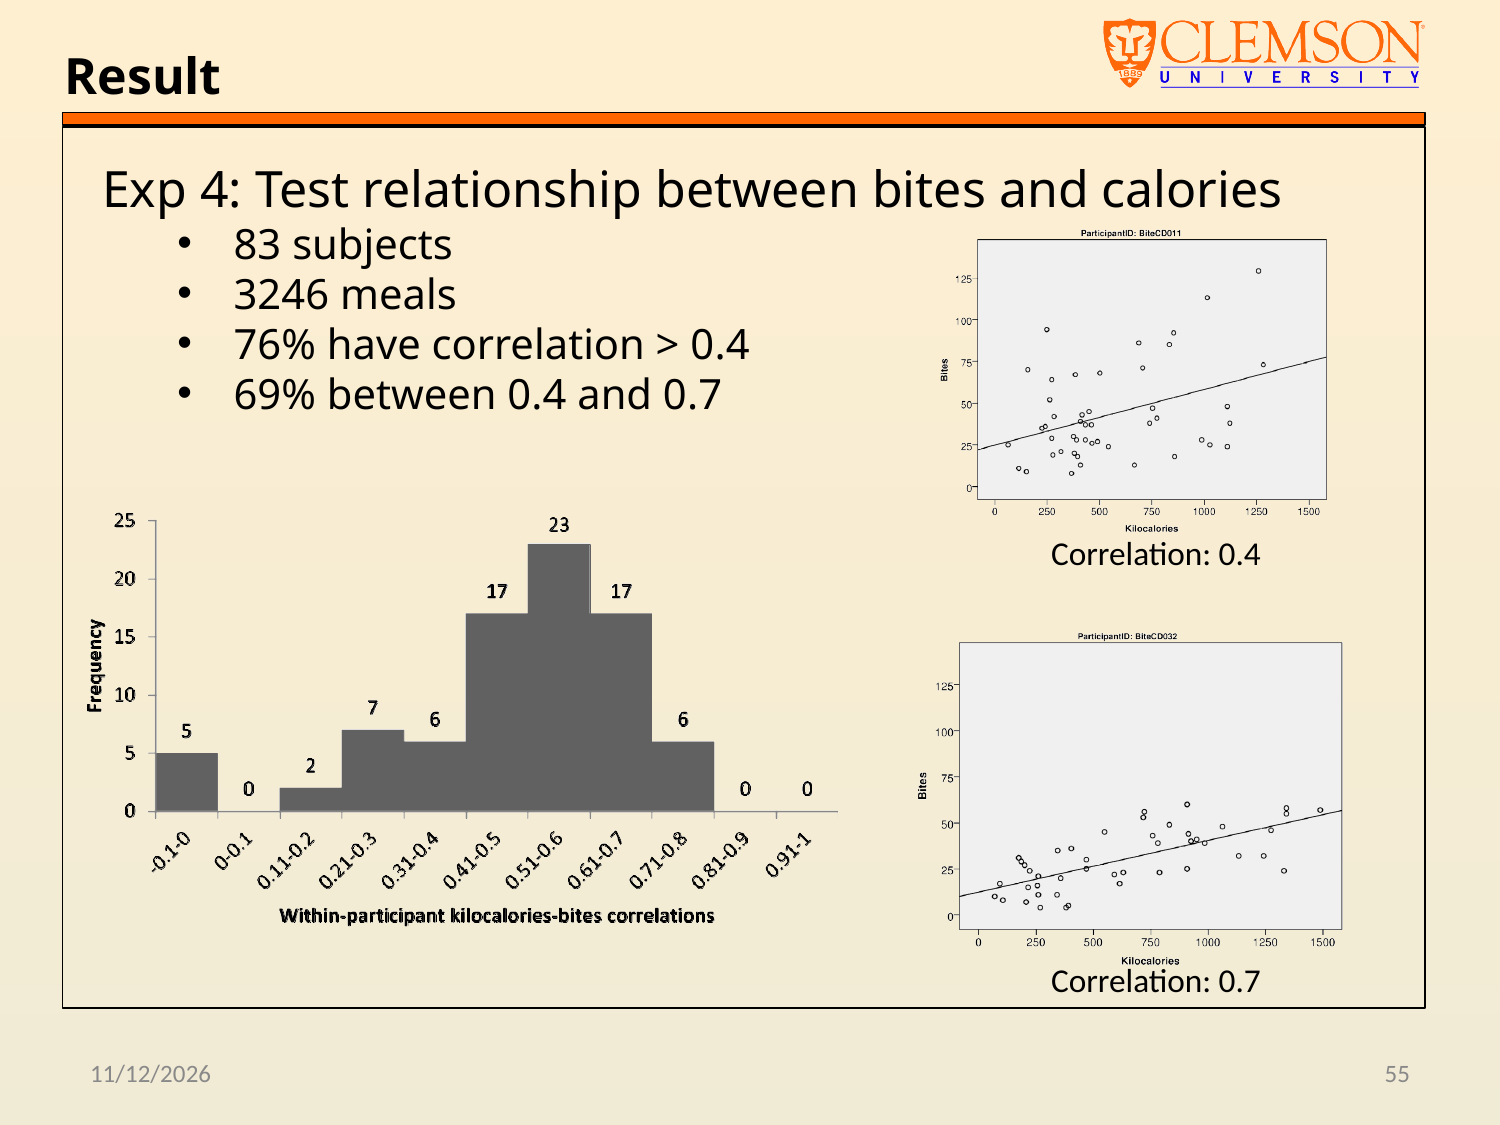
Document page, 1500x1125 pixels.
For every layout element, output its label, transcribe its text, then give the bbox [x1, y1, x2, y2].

text_box Result [49, 37, 1163, 413]
text_box [62, 126, 1425, 1008]
picture [912, 612, 1363, 974]
picture [1103, 18, 1426, 88]
picture [87, 512, 838, 927]
text_box [62, 112, 1425, 125]
text_box Correlation: 0.4 [998, 549, 1314, 582]
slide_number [75, 1042, 425, 1103]
slide_number 55 [1074, 1042, 1425, 1103]
picture [912, 224, 1363, 540]
text_box Exp 4: Test relationship between bites and calories 83 subjects 3246 meals 76% have correlation > 0.4 69% between 0.4 and 0.7 [87, 149, 1425, 475]
text_box Correlation: 0.7 [998, 982, 1314, 1009]
